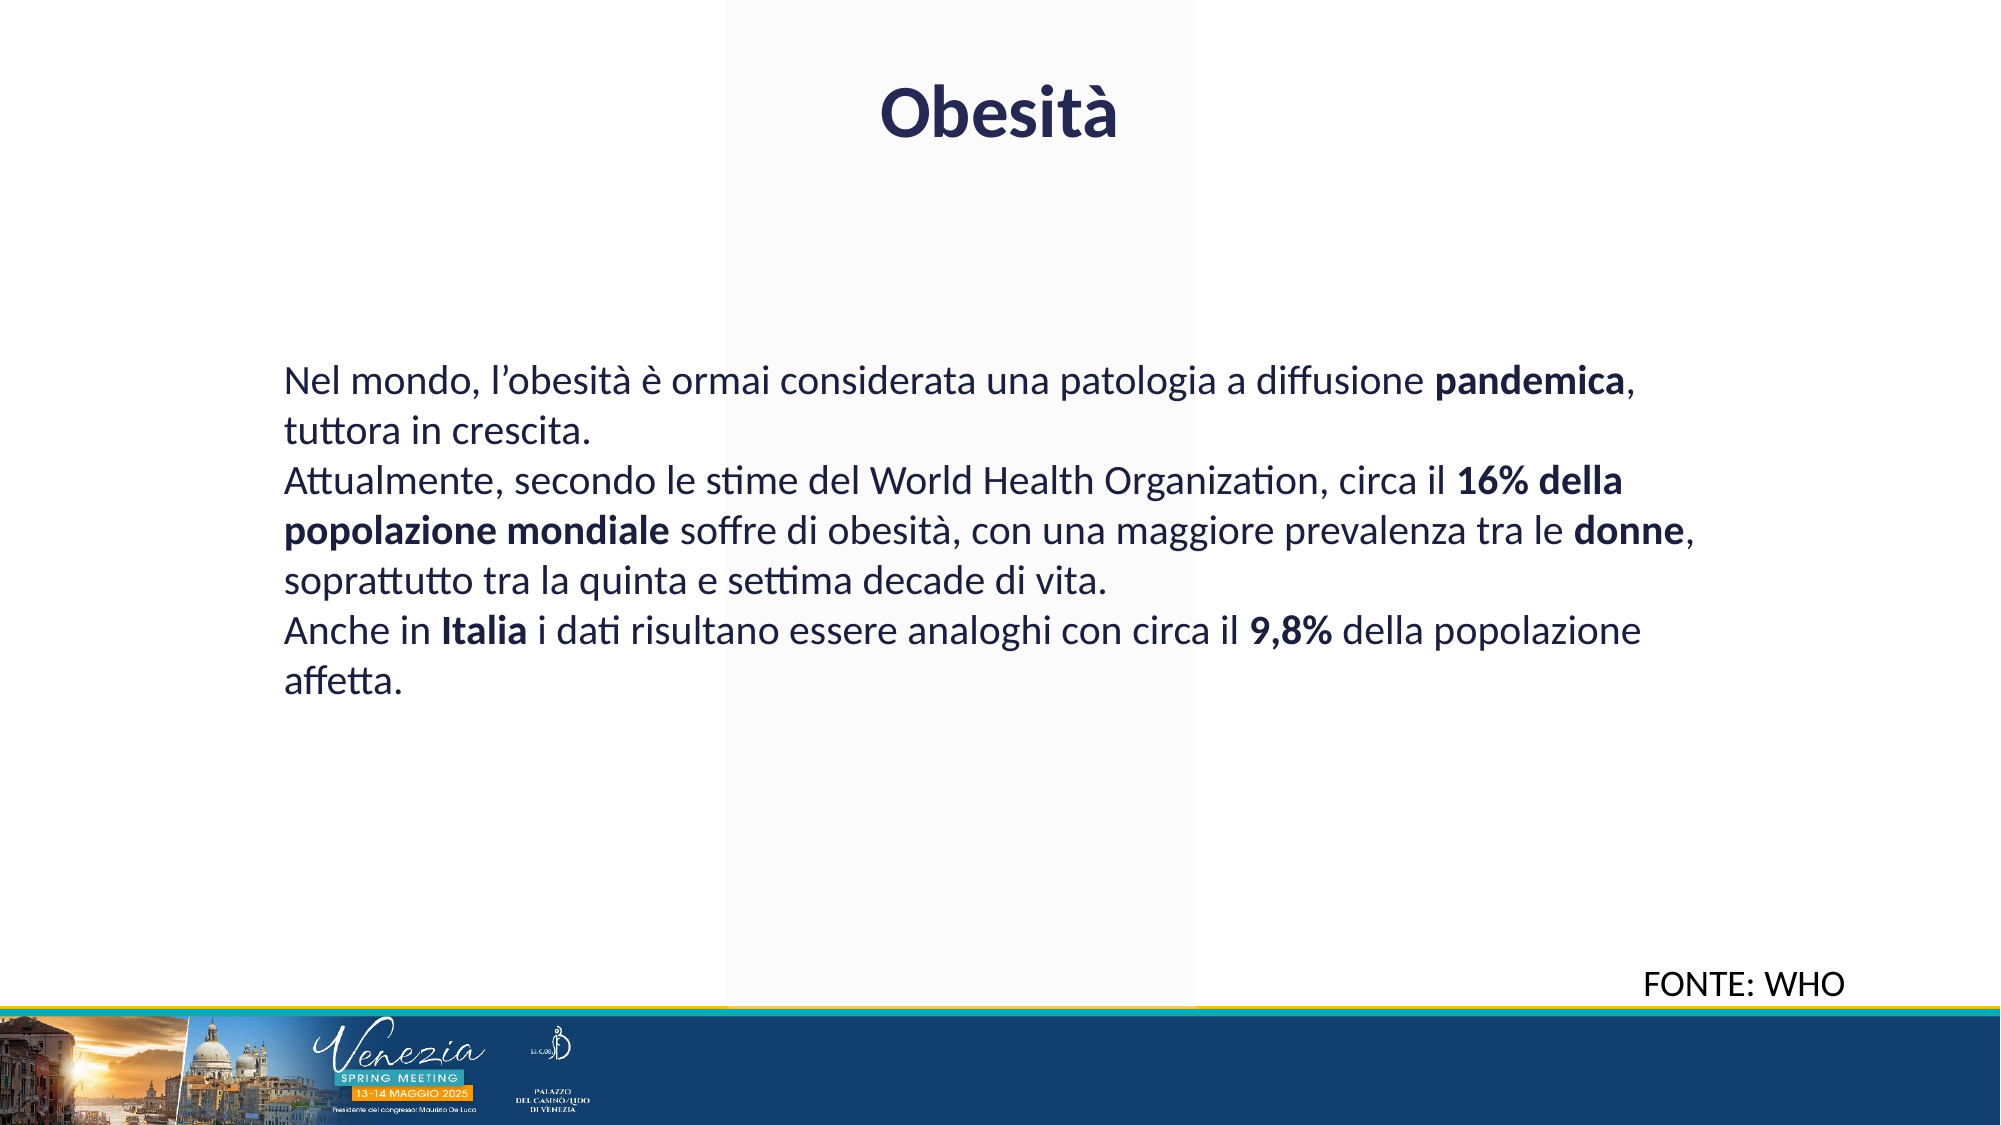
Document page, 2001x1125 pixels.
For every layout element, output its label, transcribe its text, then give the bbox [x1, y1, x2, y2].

picture [0, 1017, 609, 1125]
text_box FONTE: WHO [1628, 951, 1949, 1012]
text_box Obesità Nel mondo, l’obesità è ormai considerata una patologia a diffusione pandemica, tuttora in crescita. Attualmente, secondo le stime del World Health Organization, circa il 16% della popolazione mondiale soffre di obesità, con una maggiore prevalenza tra le donne, soprattutto tra la quinta e settima decade di vita. Anche in Italia i dati risultano essere analoghi con circa il 9,8% della popolazione affetta. [269, 55, 1731, 711]
